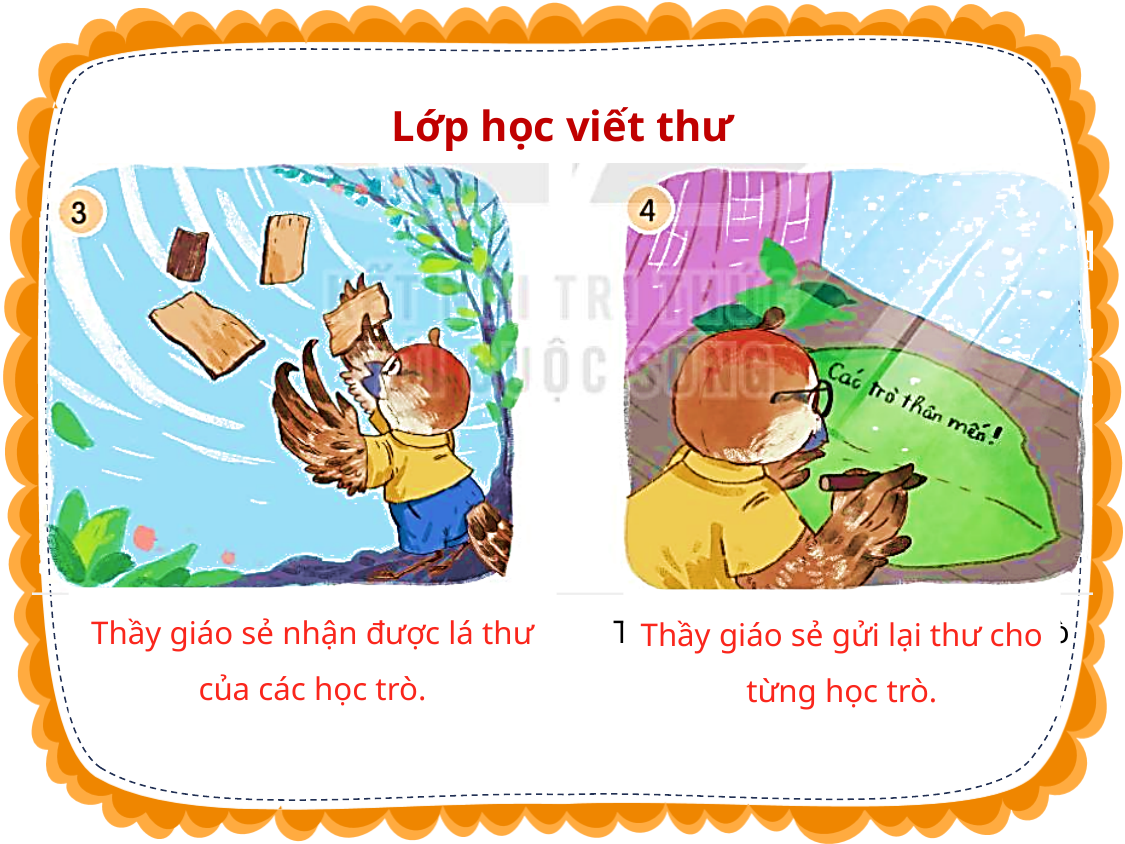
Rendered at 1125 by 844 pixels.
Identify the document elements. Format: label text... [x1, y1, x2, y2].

text_box Lớp học viết thư [182, 67, 943, 158]
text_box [32, 163, 1093, 708]
picture [0, 0, 1125, 844]
